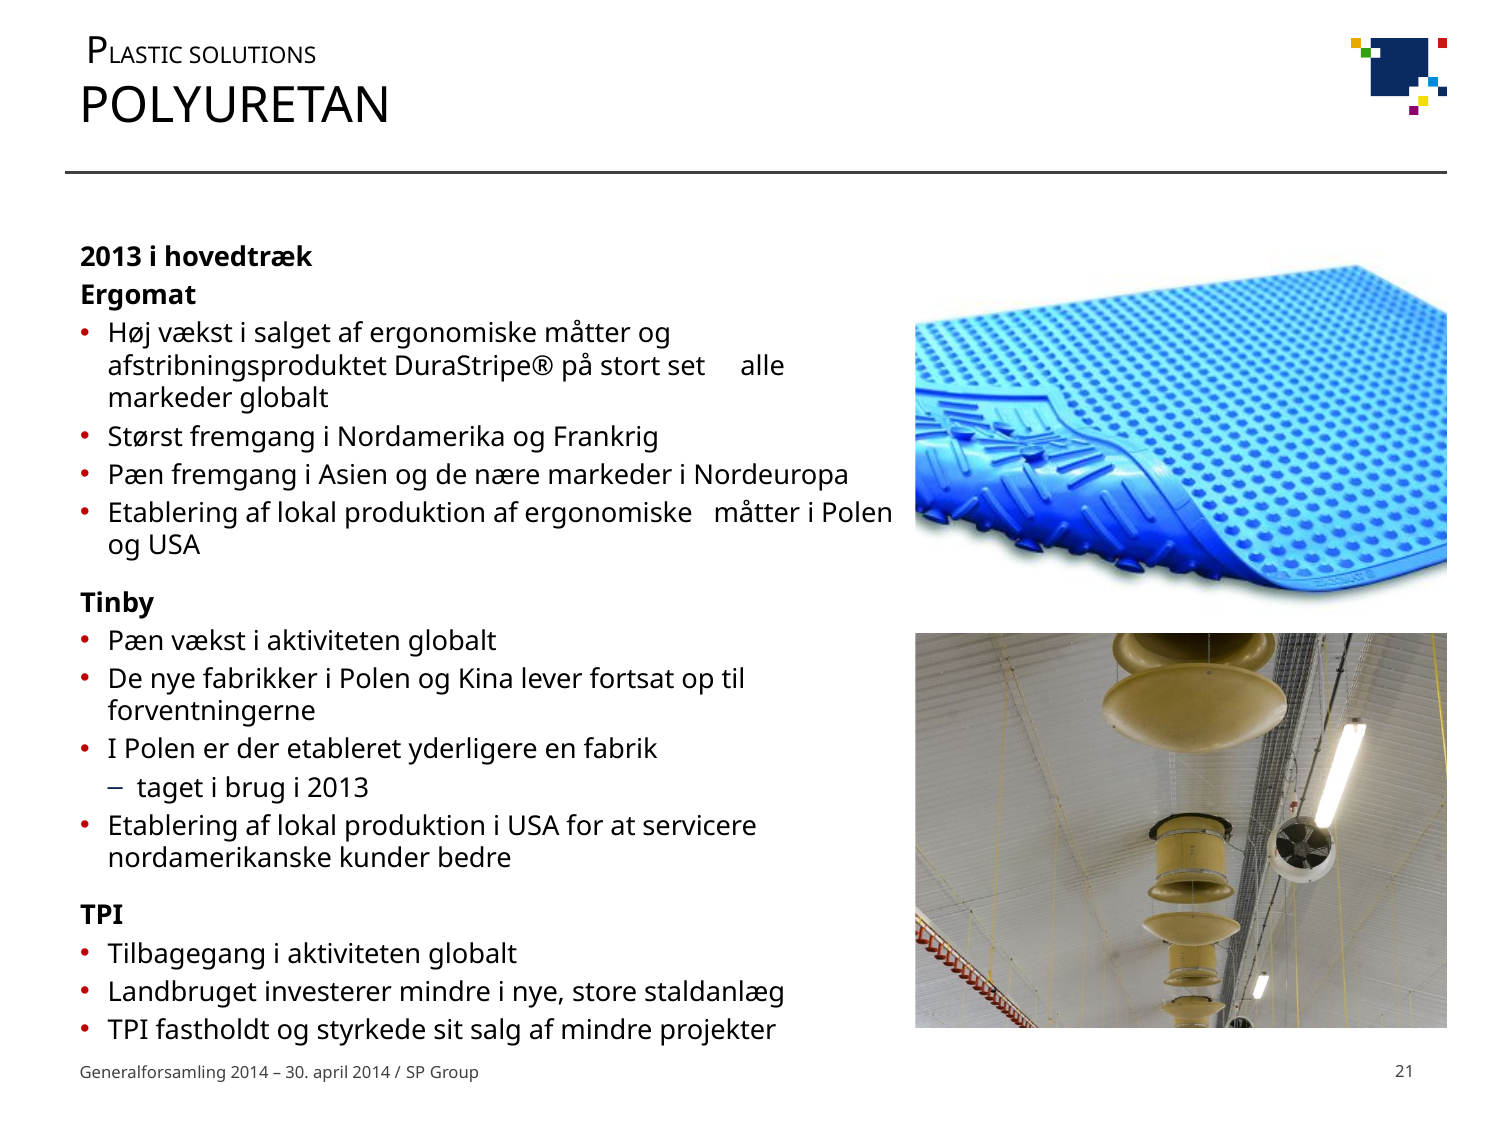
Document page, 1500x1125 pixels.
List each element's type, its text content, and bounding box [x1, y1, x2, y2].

title POLYURETAN [64, 32, 1352, 173]
picture [915, 632, 1447, 1028]
picture [915, 231, 1447, 626]
list 2013 i hovedtræk Ergomat Høj vækst i salget af ergonomiske måtter og afstribningsproduktet DuraStripe® på stort set alle markeder globalt Størst fremgang i Nordamerika og Frankrig Pæn fremgang i Asien og de nære markeder i Nordeuropa Etablering af lokal produktion af ergonomiske måtter i Polen og USA Tinby Pæn vækst i aktiviteten globalt De nye fabrikker i Polen og Kina lever fortsat op til forventningerne I Polen er der etableret yderligere en fabrik taget i brug i 2013 Etablering af lokal produktion i USA for at servicere nordamerikanske kunder bedre TPI Tilbagegang i aktiviteten globalt Landbruget investerer mindre i nye, store staldanlæg TPI fastholdt og styrkede sit salg af mindre projekter [64, 231, 916, 1053]
text_box PLASTIC SOLUTIONS [71, 19, 680, 79]
picture [1352, 38, 1447, 115]
